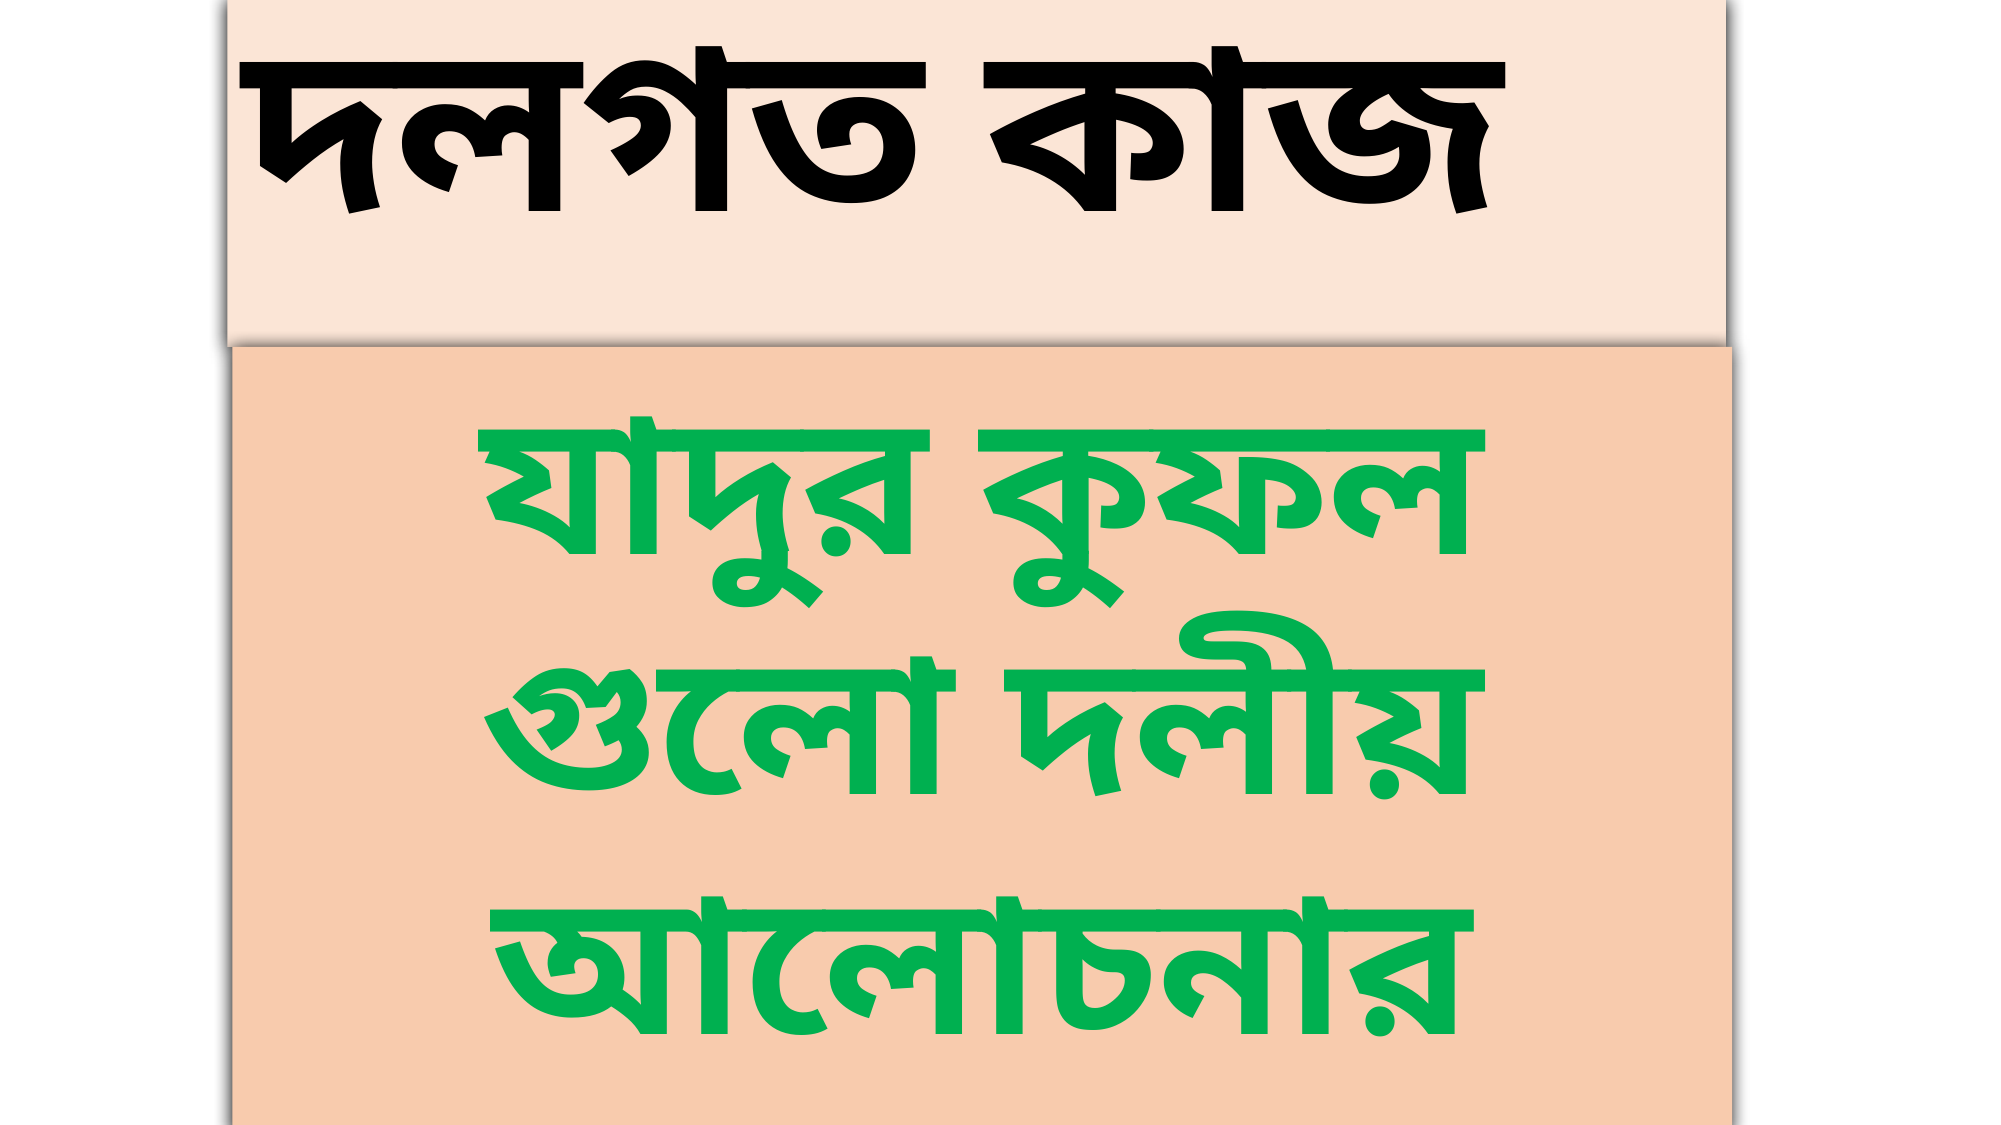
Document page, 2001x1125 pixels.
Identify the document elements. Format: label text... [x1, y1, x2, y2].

text_box দলগত কাজ [227, 0, 1726, 337]
text_box যাদুর কুফল গুলো দলীয় আলোচনার মাধ্যমে তুলে ধর [232, 346, 1733, 1125]
